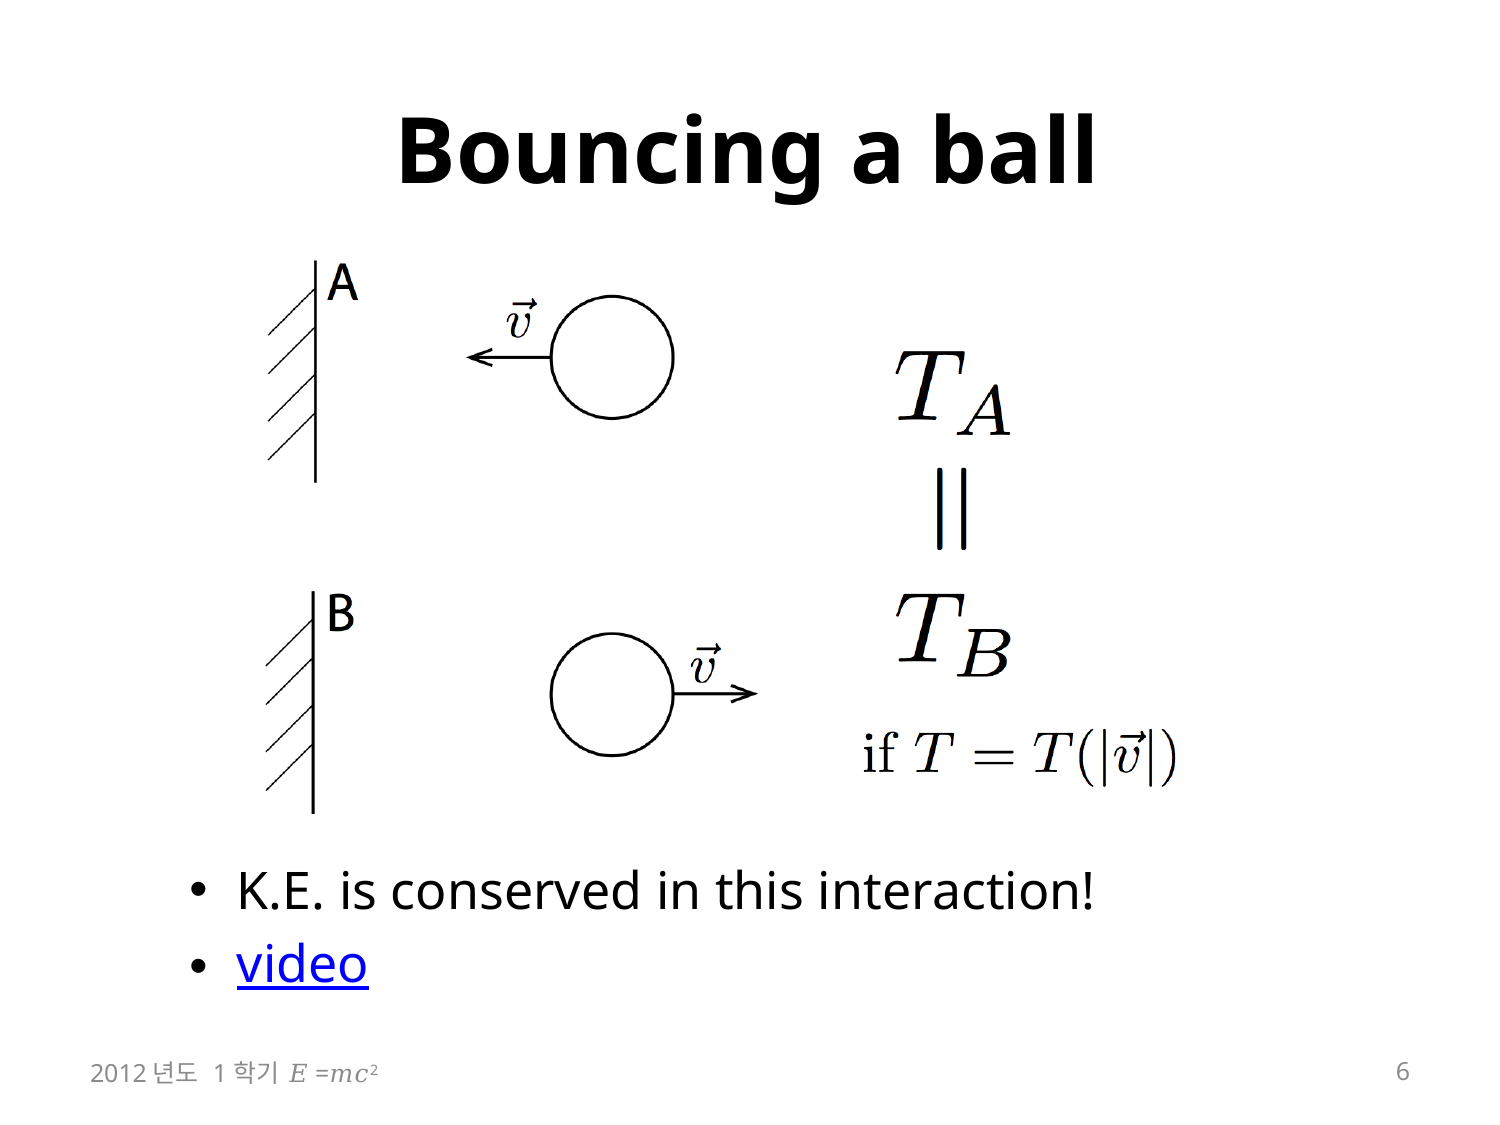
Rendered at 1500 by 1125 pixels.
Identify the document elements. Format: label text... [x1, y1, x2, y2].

slide_number 2012년도 1학기 𝐸=𝑚𝑐2 [75, 1042, 425, 1103]
picture [264, 184, 1231, 910]
text_box Bouncing a ball [0, 53, 1495, 241]
list K.E. is conserved in this interaction! video [174, 849, 1321, 1012]
slide_number 6 [1074, 1042, 1425, 1103]
